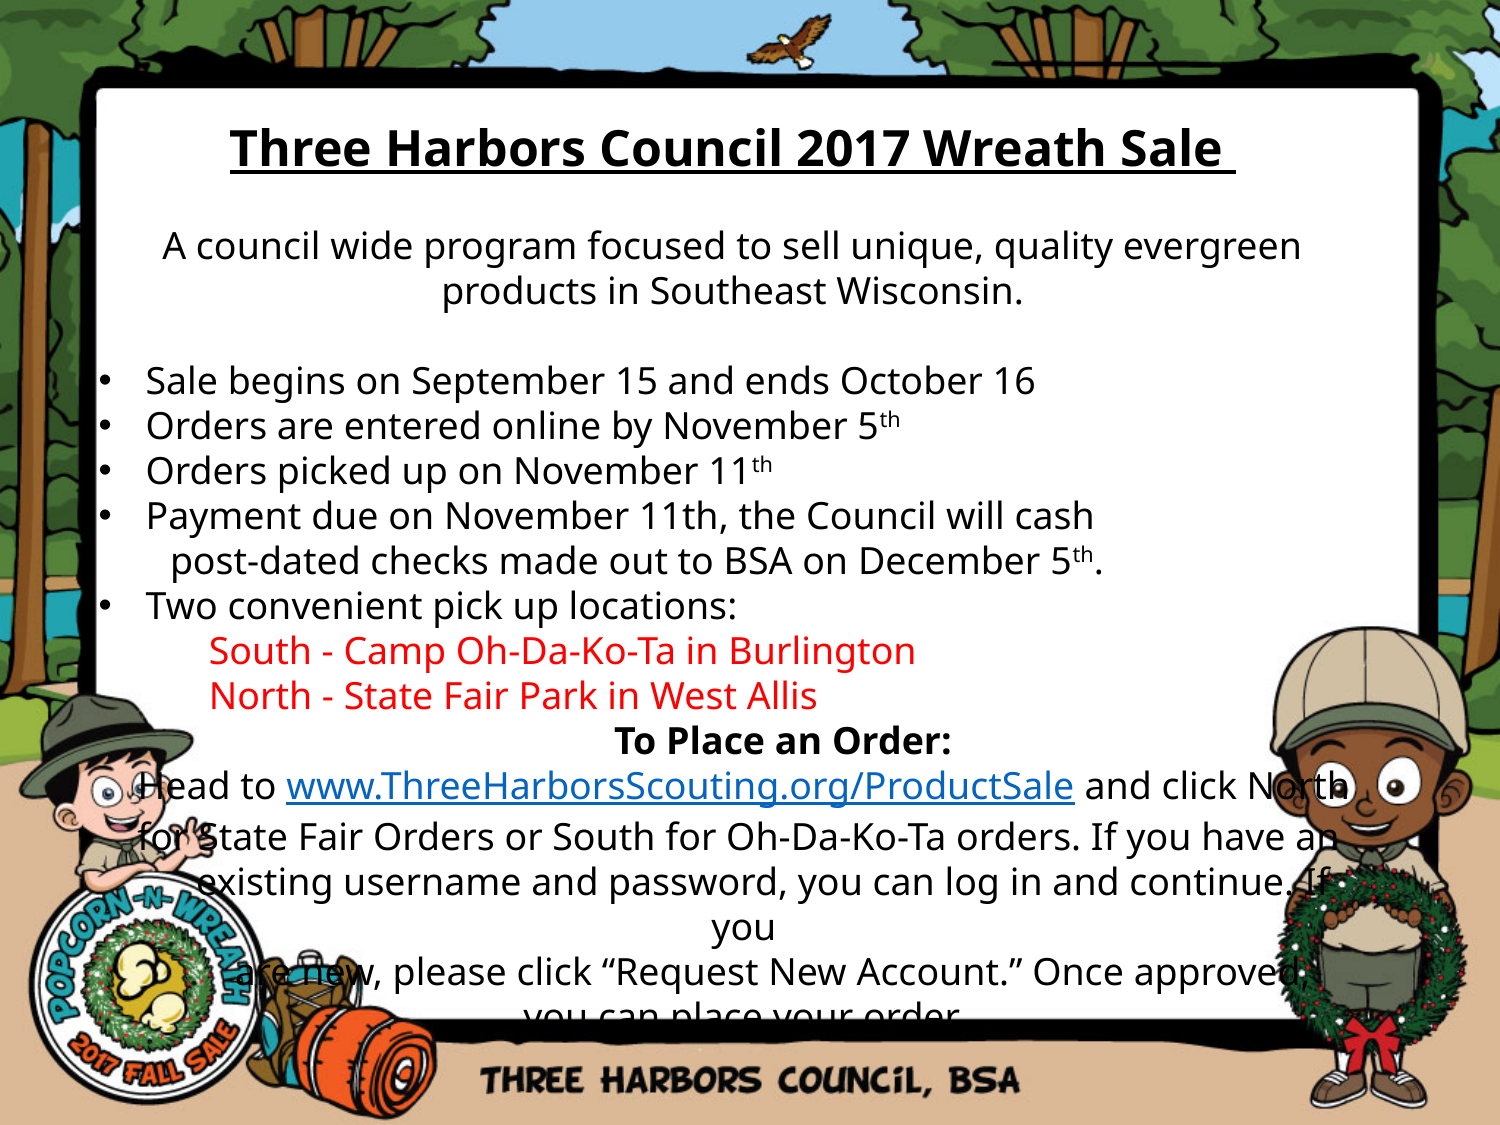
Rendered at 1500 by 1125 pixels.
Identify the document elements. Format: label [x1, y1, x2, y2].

list [0, 0, 1500, 1125]
